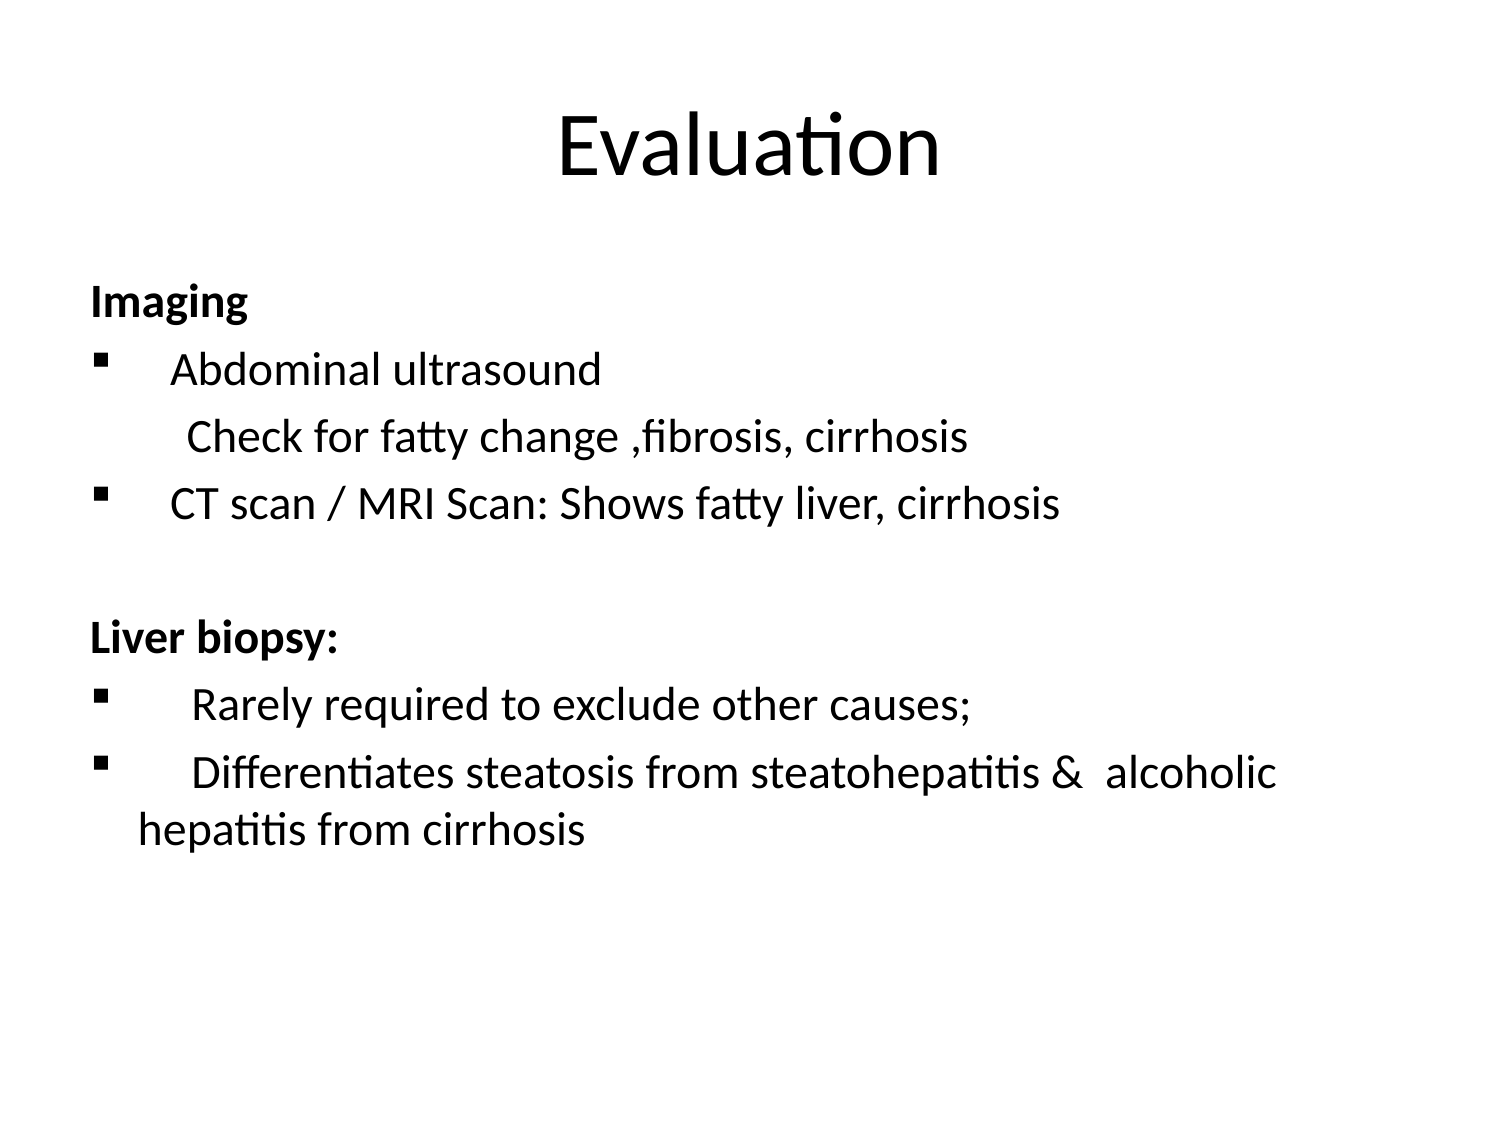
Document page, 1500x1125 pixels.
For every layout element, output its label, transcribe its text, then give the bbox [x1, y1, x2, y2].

title Evaluation [75, 45, 1425, 233]
list Imaging Abdominal ultrasound Check for fatty change ,fibrosis, cirrhosis CT scan / MRI Scan: Shows fatty liver, cirrhosis Liver biopsy: Rarely required to exclude other causes; Differentiates steatosis from steatohepatitis & alcoholic hepatitis from cirrhosis [75, 262, 1425, 1005]
